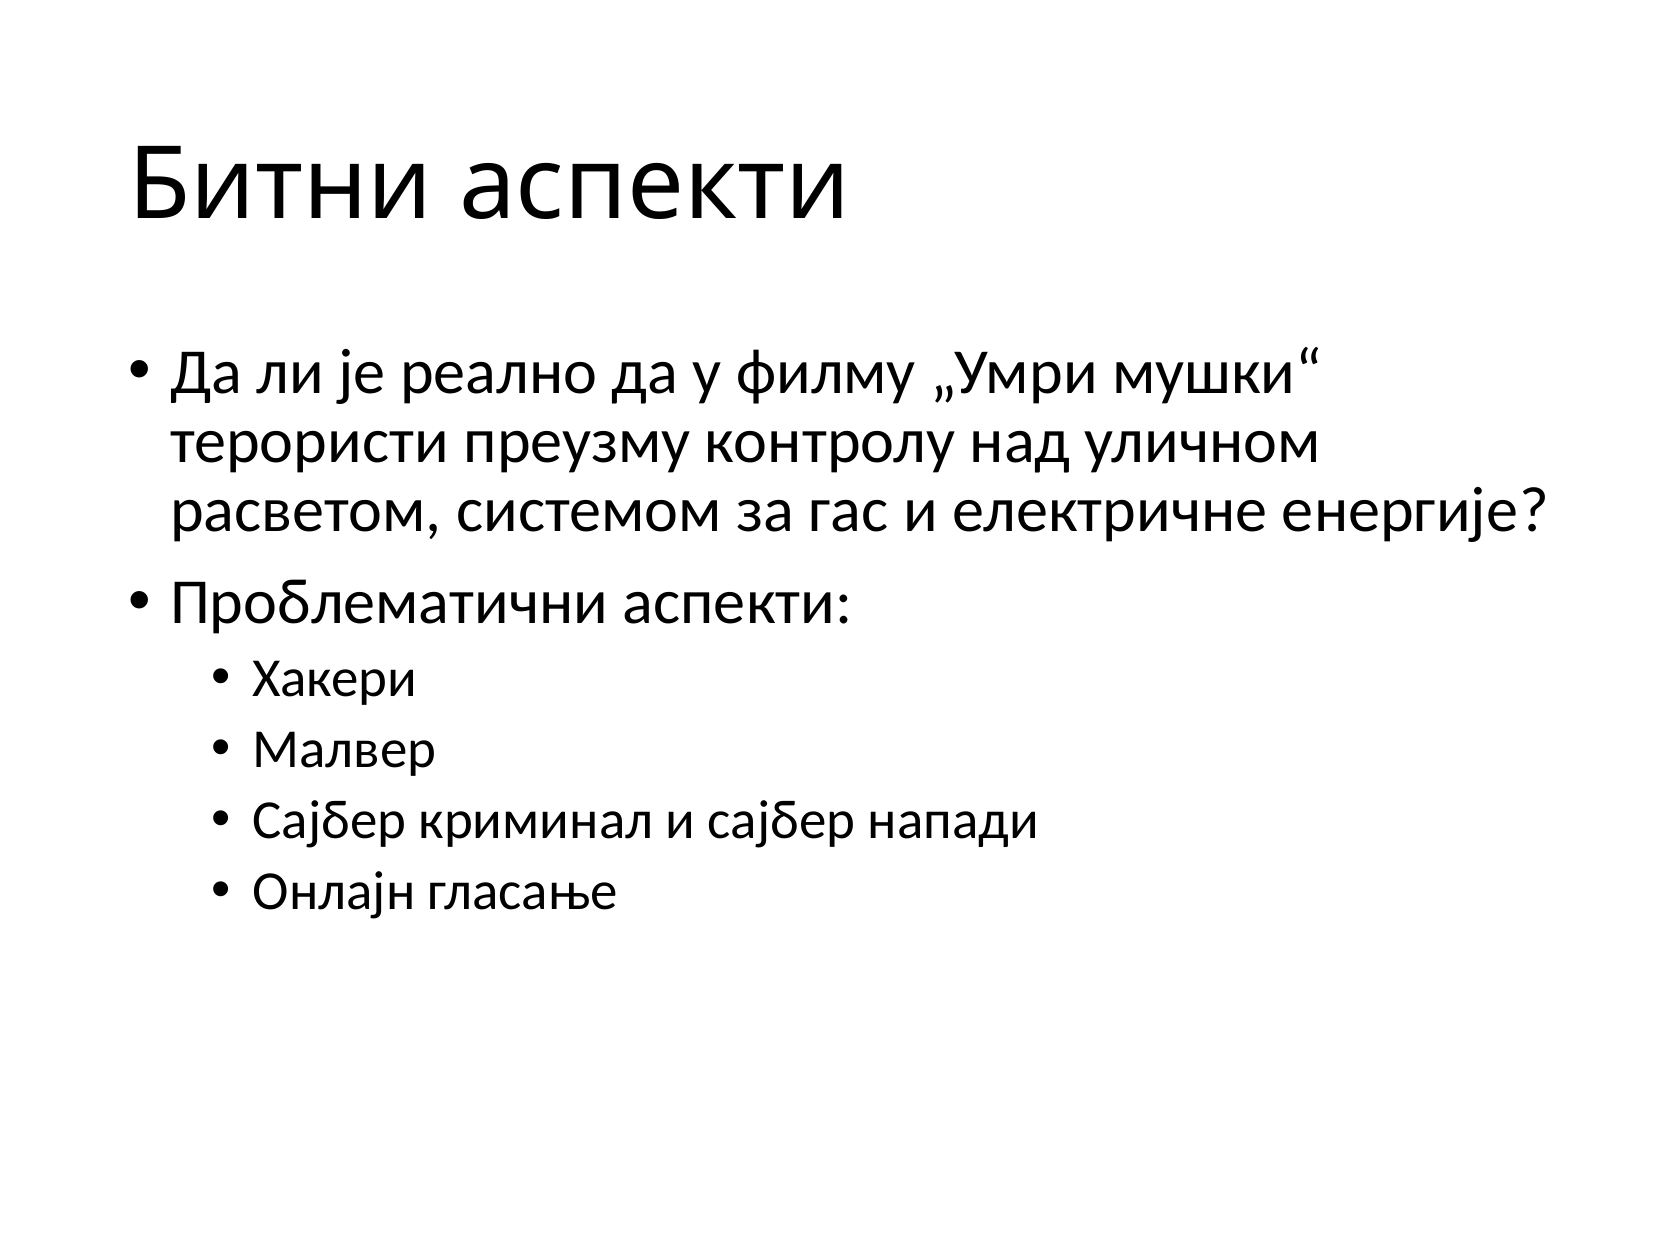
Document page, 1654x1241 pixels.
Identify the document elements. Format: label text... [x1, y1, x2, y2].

title Битни аспекти [113, 66, 1540, 306]
list Да ли је реално да у филму „Умри мушки“ терористи преузму контролу над уличном расветом, системом за гас и електричне енергије? Проблематични аспекти: Хакери Малвер Сајбер криминал и сајбер напади Онлајн гласање [113, 330, 1594, 1117]
